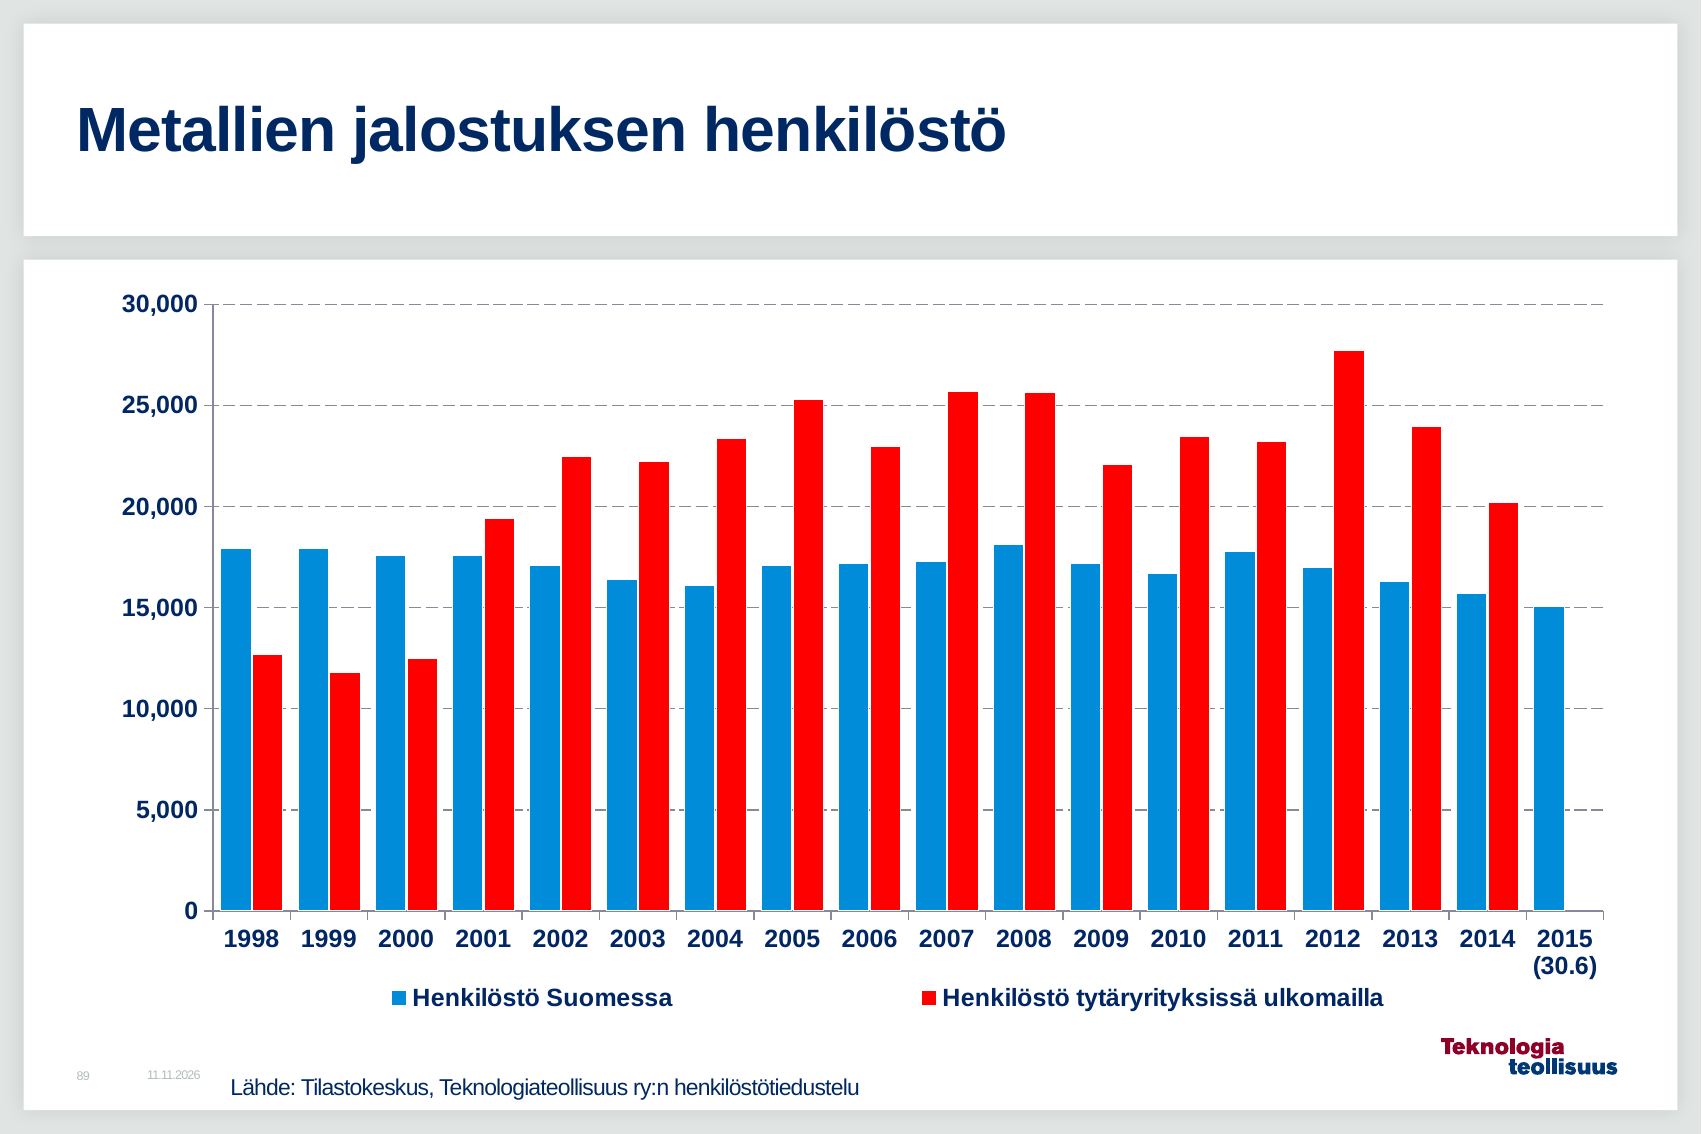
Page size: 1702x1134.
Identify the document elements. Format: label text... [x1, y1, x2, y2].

chart [70, 283, 1630, 1028]
title Metallien jalostuksen henkilöstö [70, 47, 1631, 213]
text_box Lähde: Tilastokeskus, Teknologiateollisuus ry:n henkilöstötiedustelu [224, 1066, 1075, 1107]
slide_number 89 [70, 1063, 141, 1087]
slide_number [141, 1063, 355, 1087]
